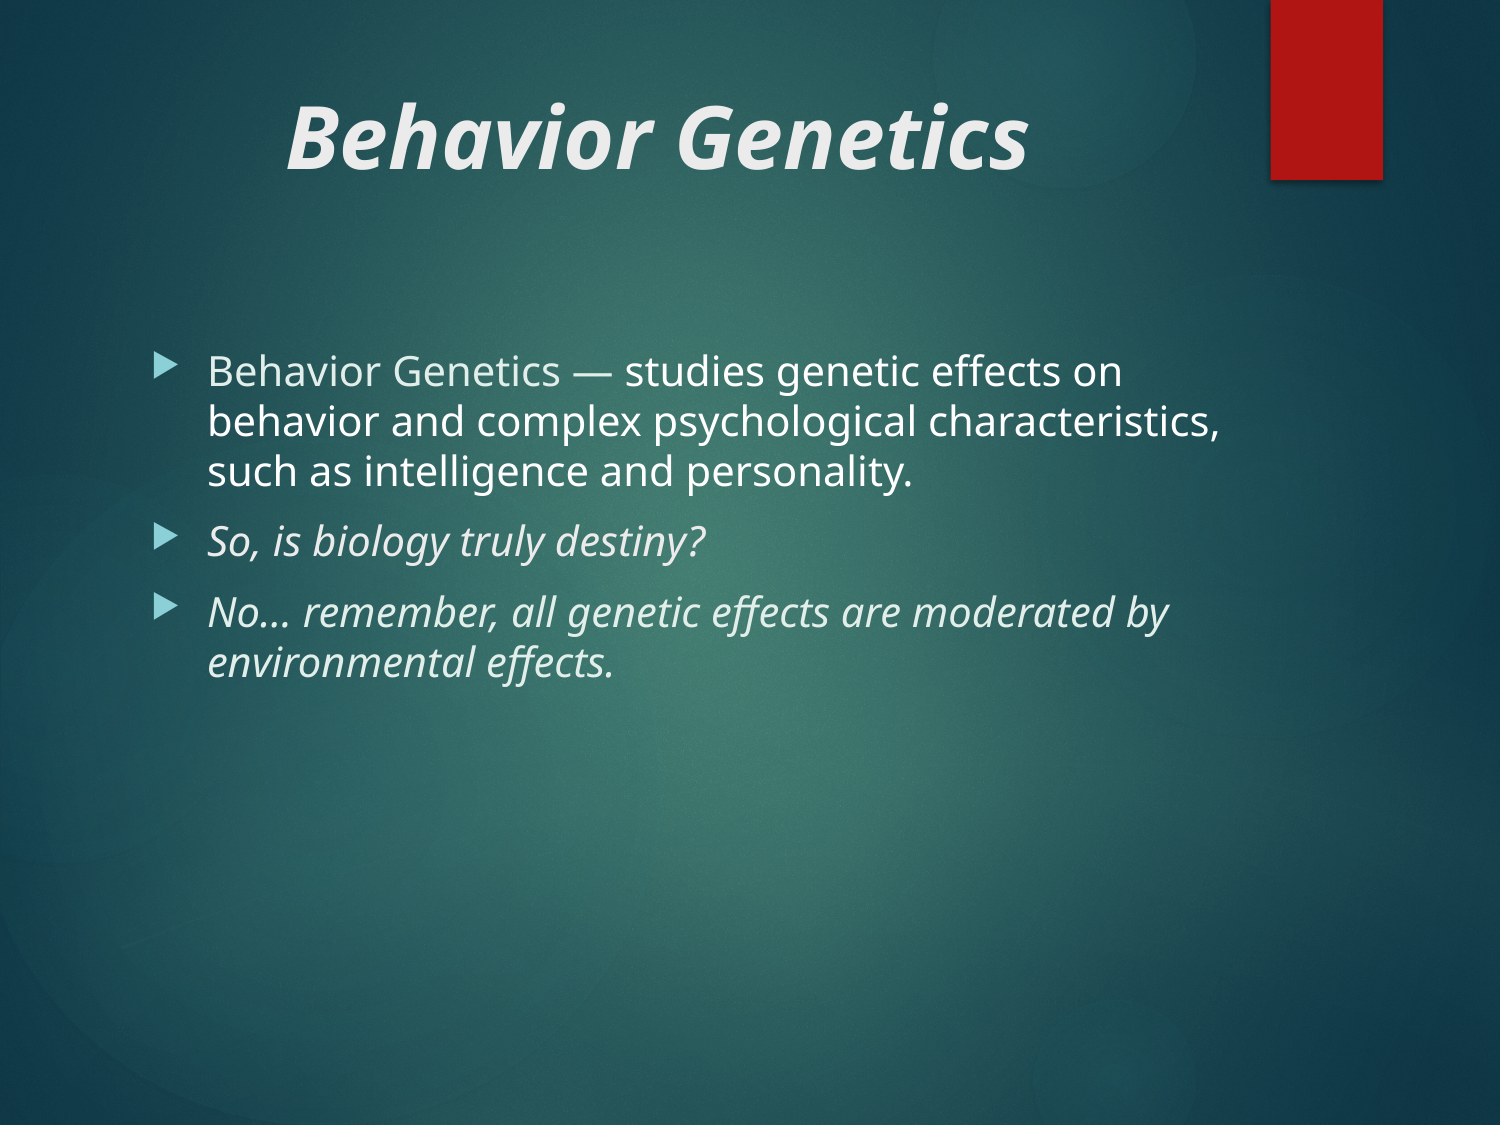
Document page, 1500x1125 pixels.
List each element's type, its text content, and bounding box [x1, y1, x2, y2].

list Behavior Genetics — studies genetic effects on behavior and complex psychological characteristics, such as intelligence and personality. So, is biology truly destiny? No… remember, all genetic effects are moderated by environmental effects. [135, 336, 1237, 1025]
title Behavior Genetics [79, 74, 1237, 304]
